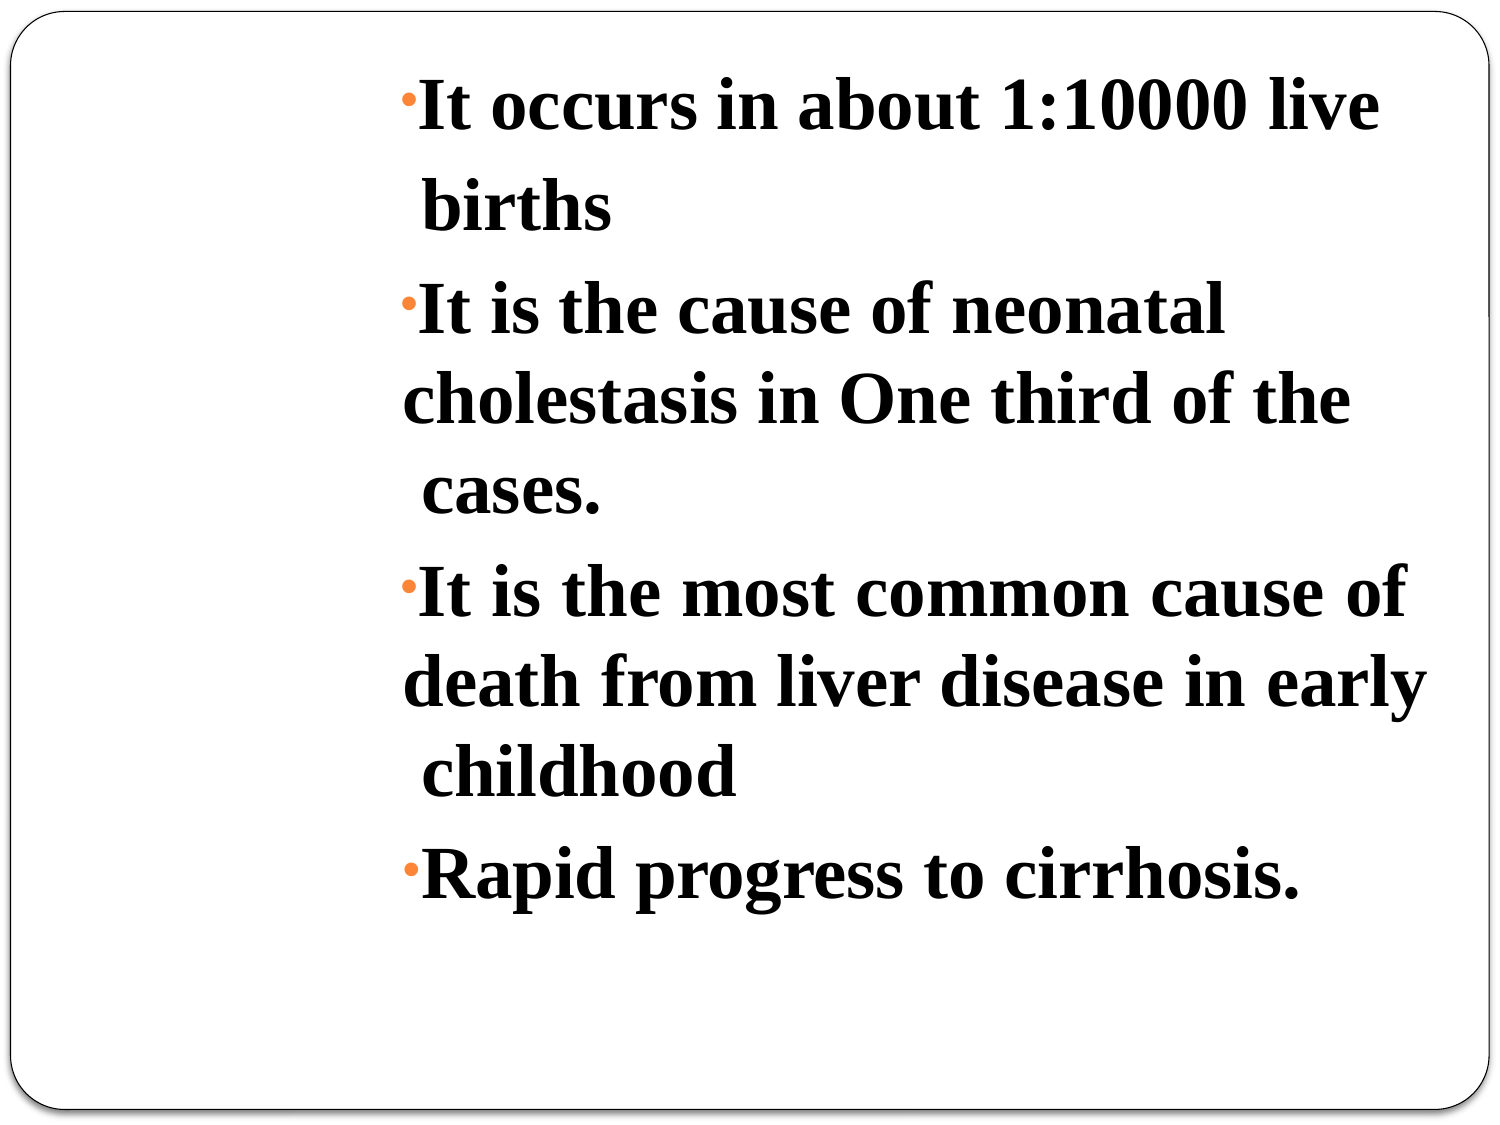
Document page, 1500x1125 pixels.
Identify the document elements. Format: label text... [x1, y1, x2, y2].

text_box It occurs in about 1:10000 live births It is the cause of neonatal cholestasis in One third of the cases. It is the most common cause of death from liver disease in early childhood Rapid progress to cirrhosis. [400, 40, 1429, 914]
